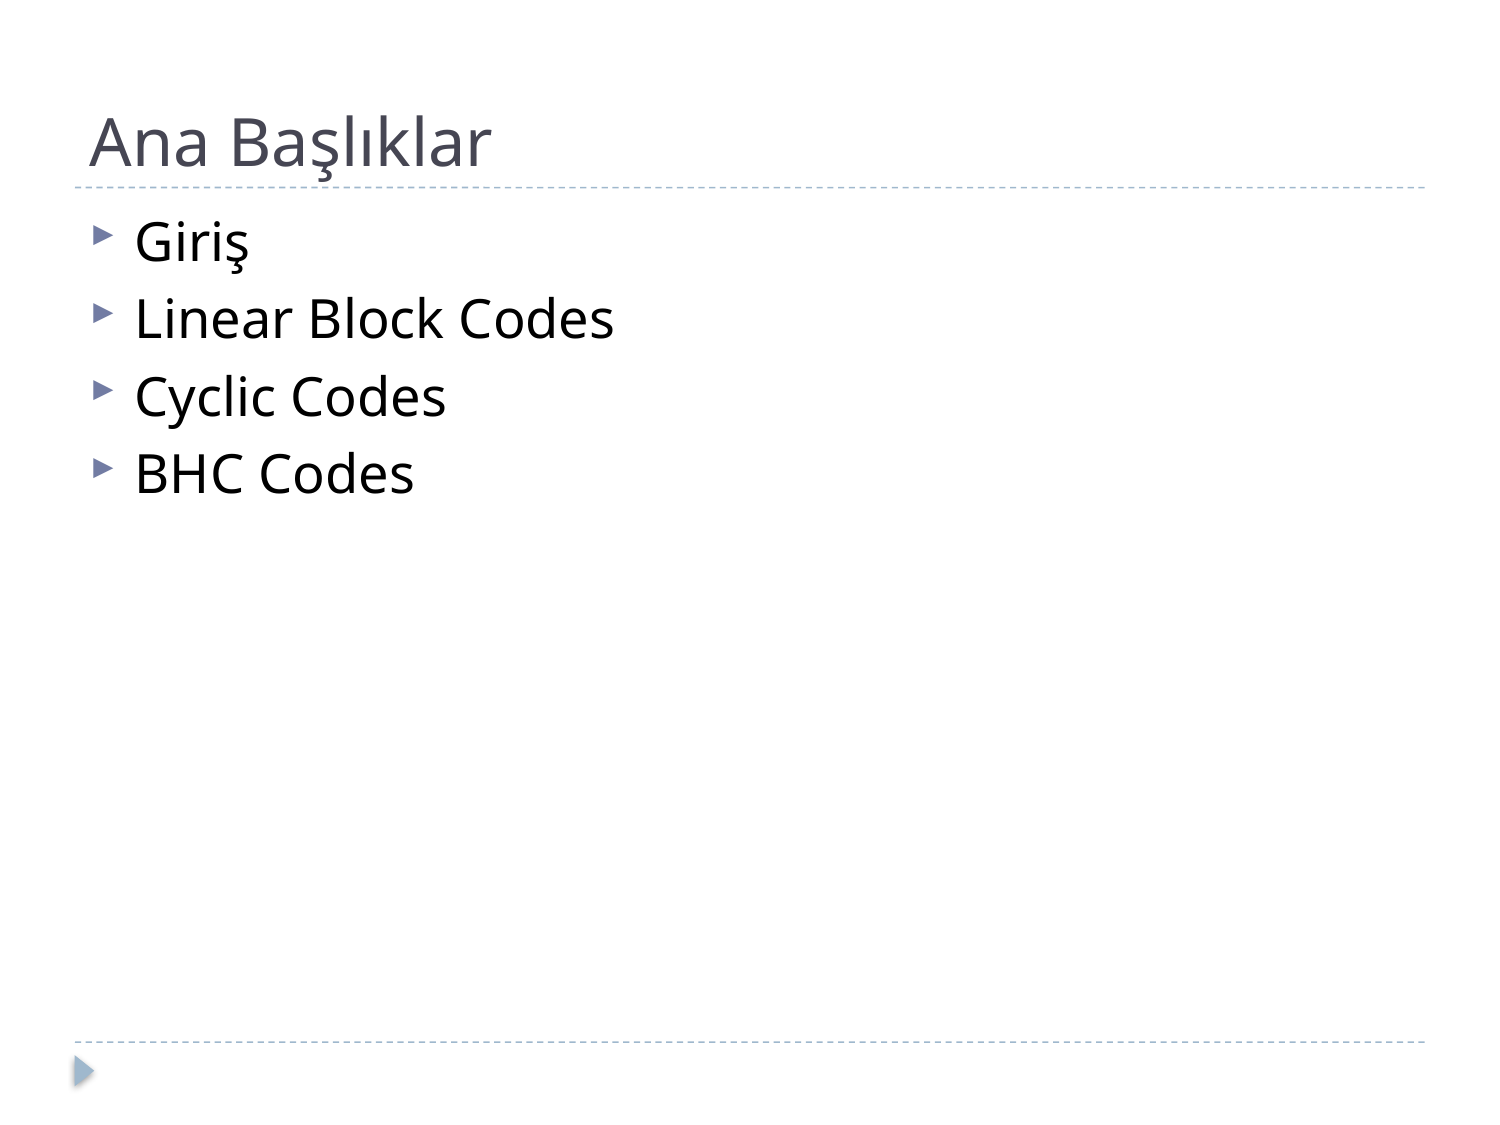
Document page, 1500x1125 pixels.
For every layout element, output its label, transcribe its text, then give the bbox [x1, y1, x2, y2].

title Ana Başlıklar [75, 24, 1425, 188]
list Giriş Linear Block Codes Cyclic Codes BHC Codes [75, 200, 1425, 1010]
